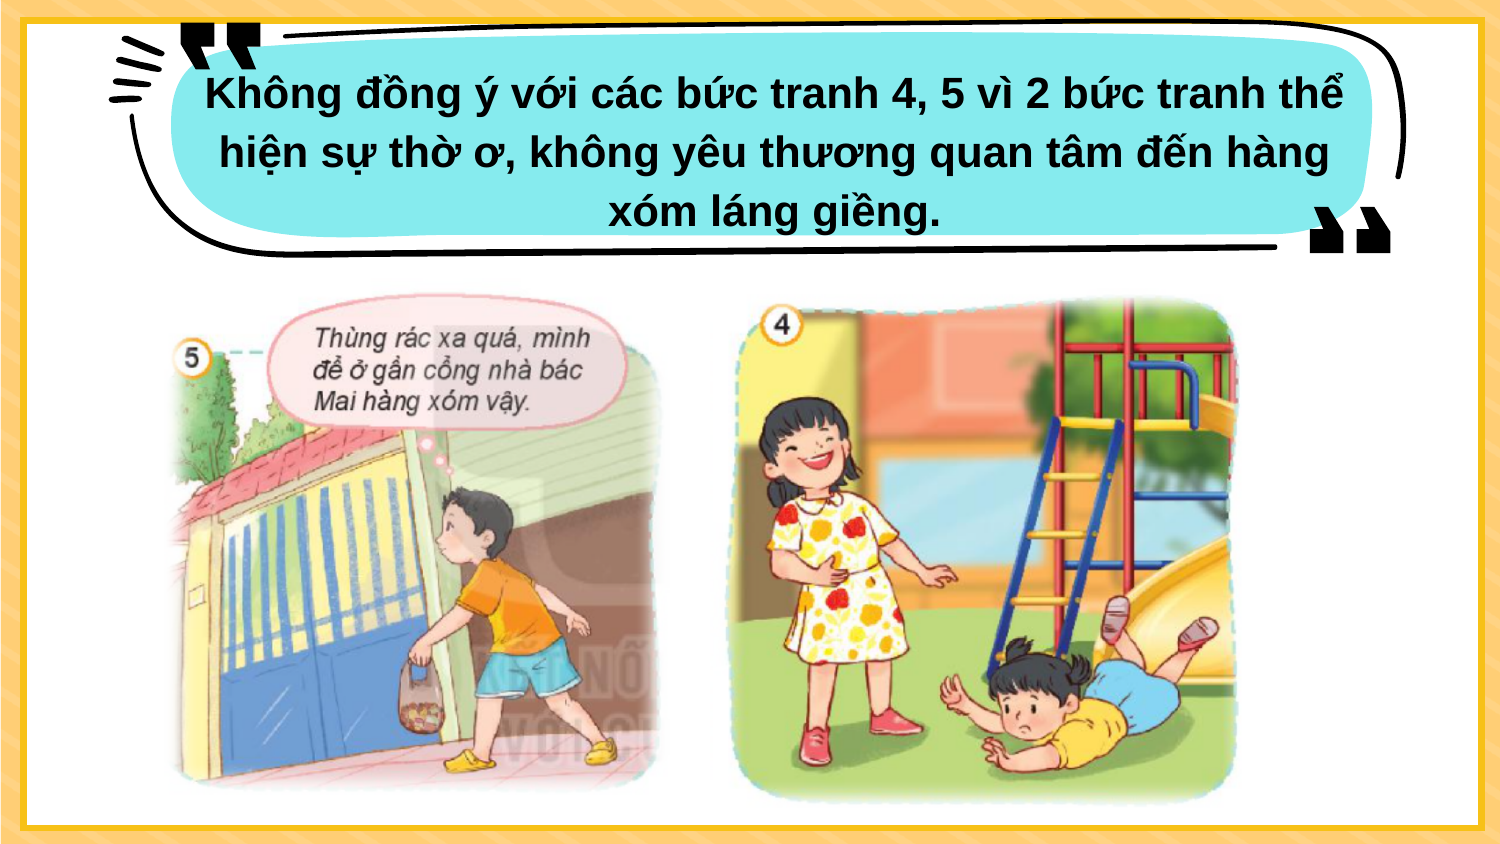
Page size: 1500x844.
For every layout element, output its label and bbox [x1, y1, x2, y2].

picture [2, 0, 1500, 844]
text_box [108, 17, 1407, 259]
